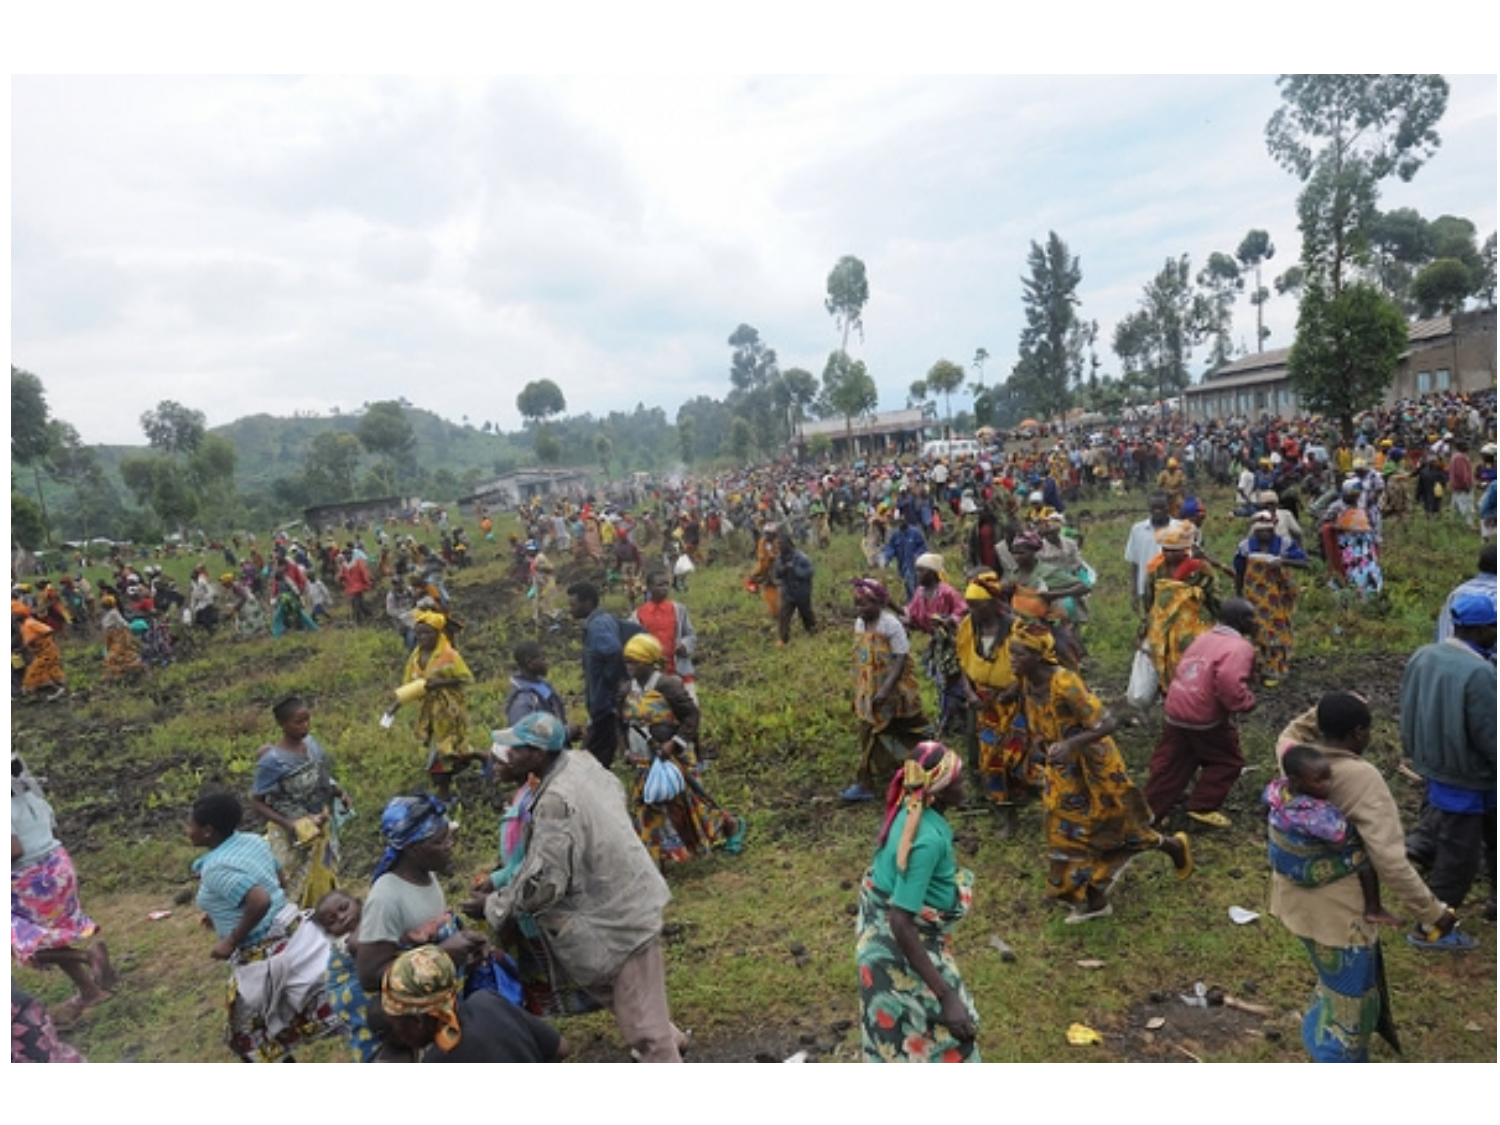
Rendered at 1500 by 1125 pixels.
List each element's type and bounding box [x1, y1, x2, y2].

picture [11, 74, 1498, 1063]
